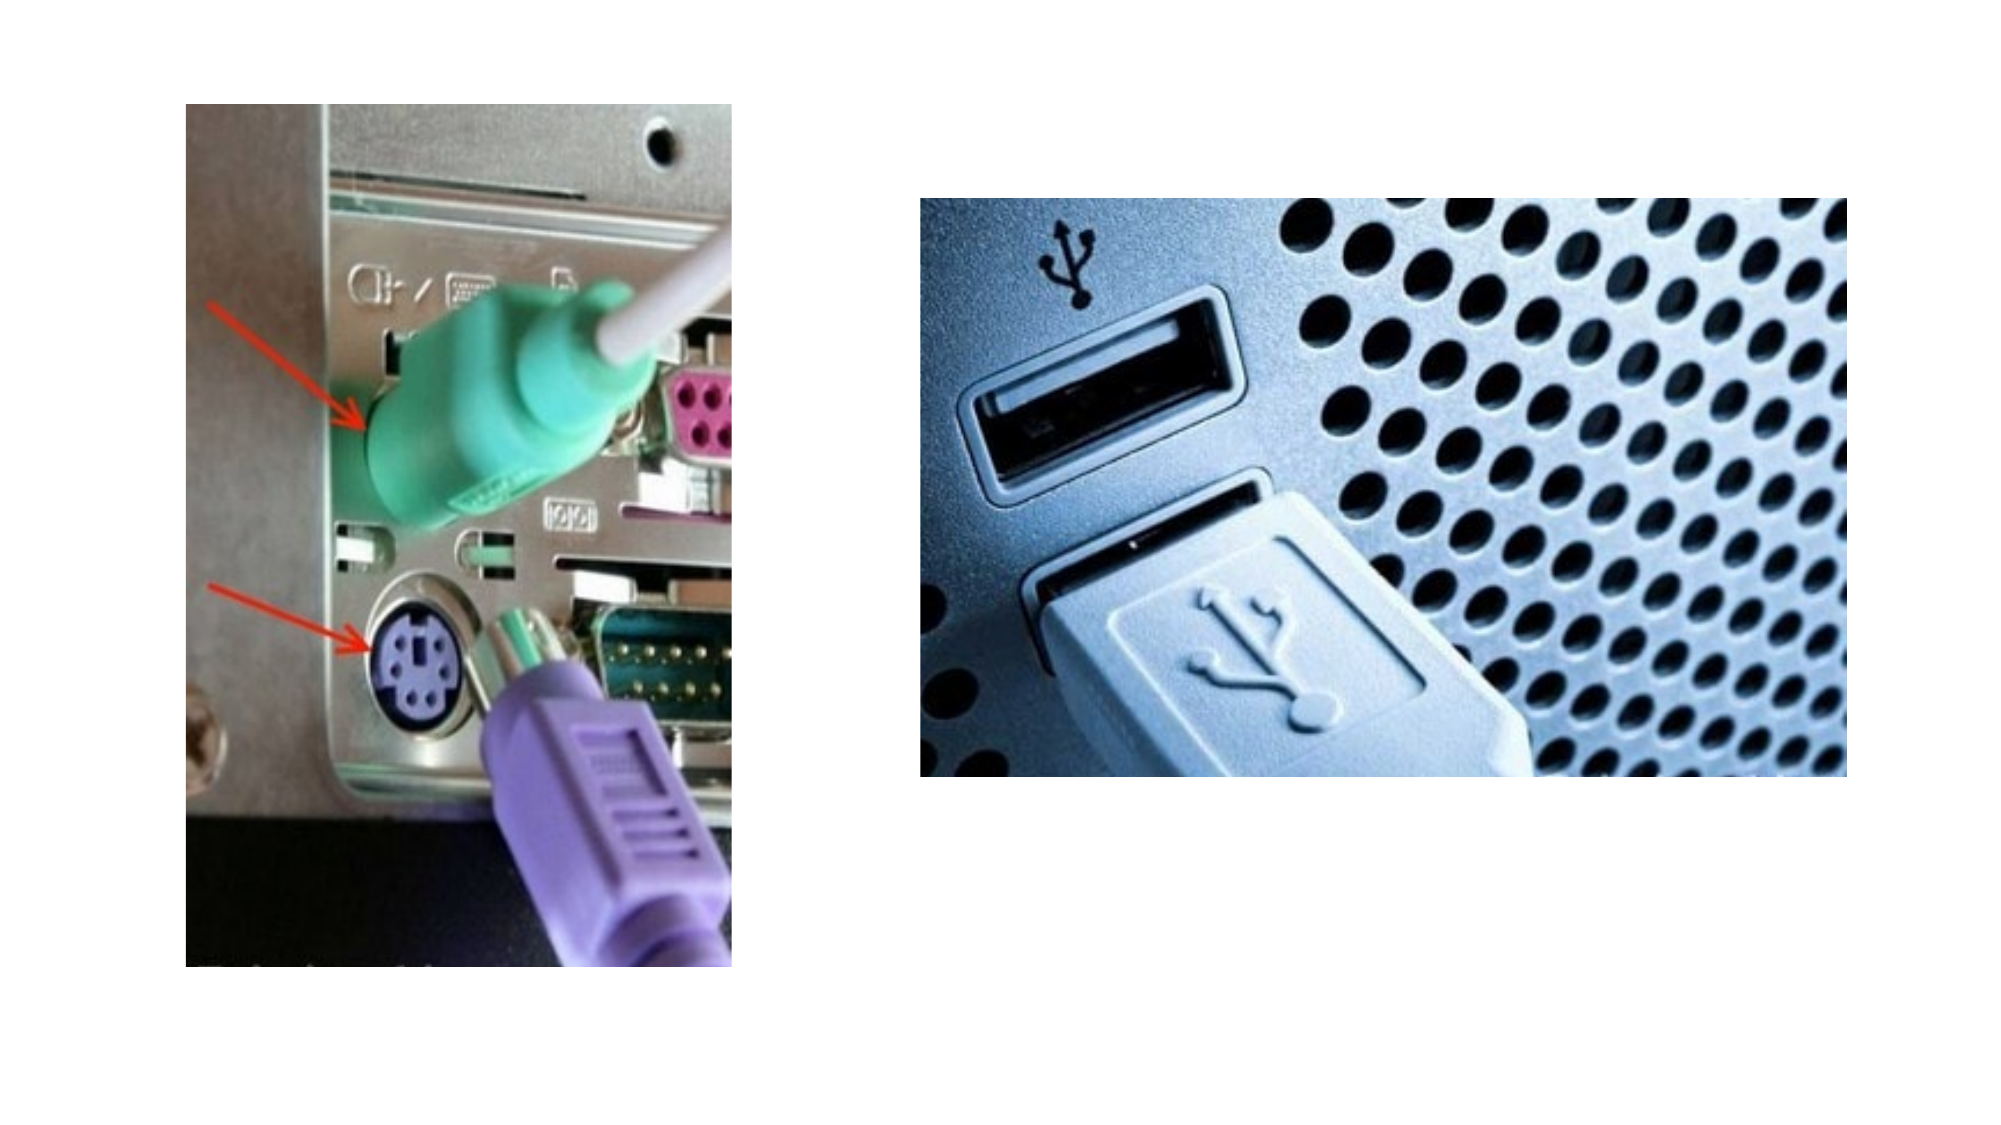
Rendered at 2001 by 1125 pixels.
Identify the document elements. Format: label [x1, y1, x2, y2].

picture [920, 198, 1847, 777]
picture [185, 104, 732, 967]
